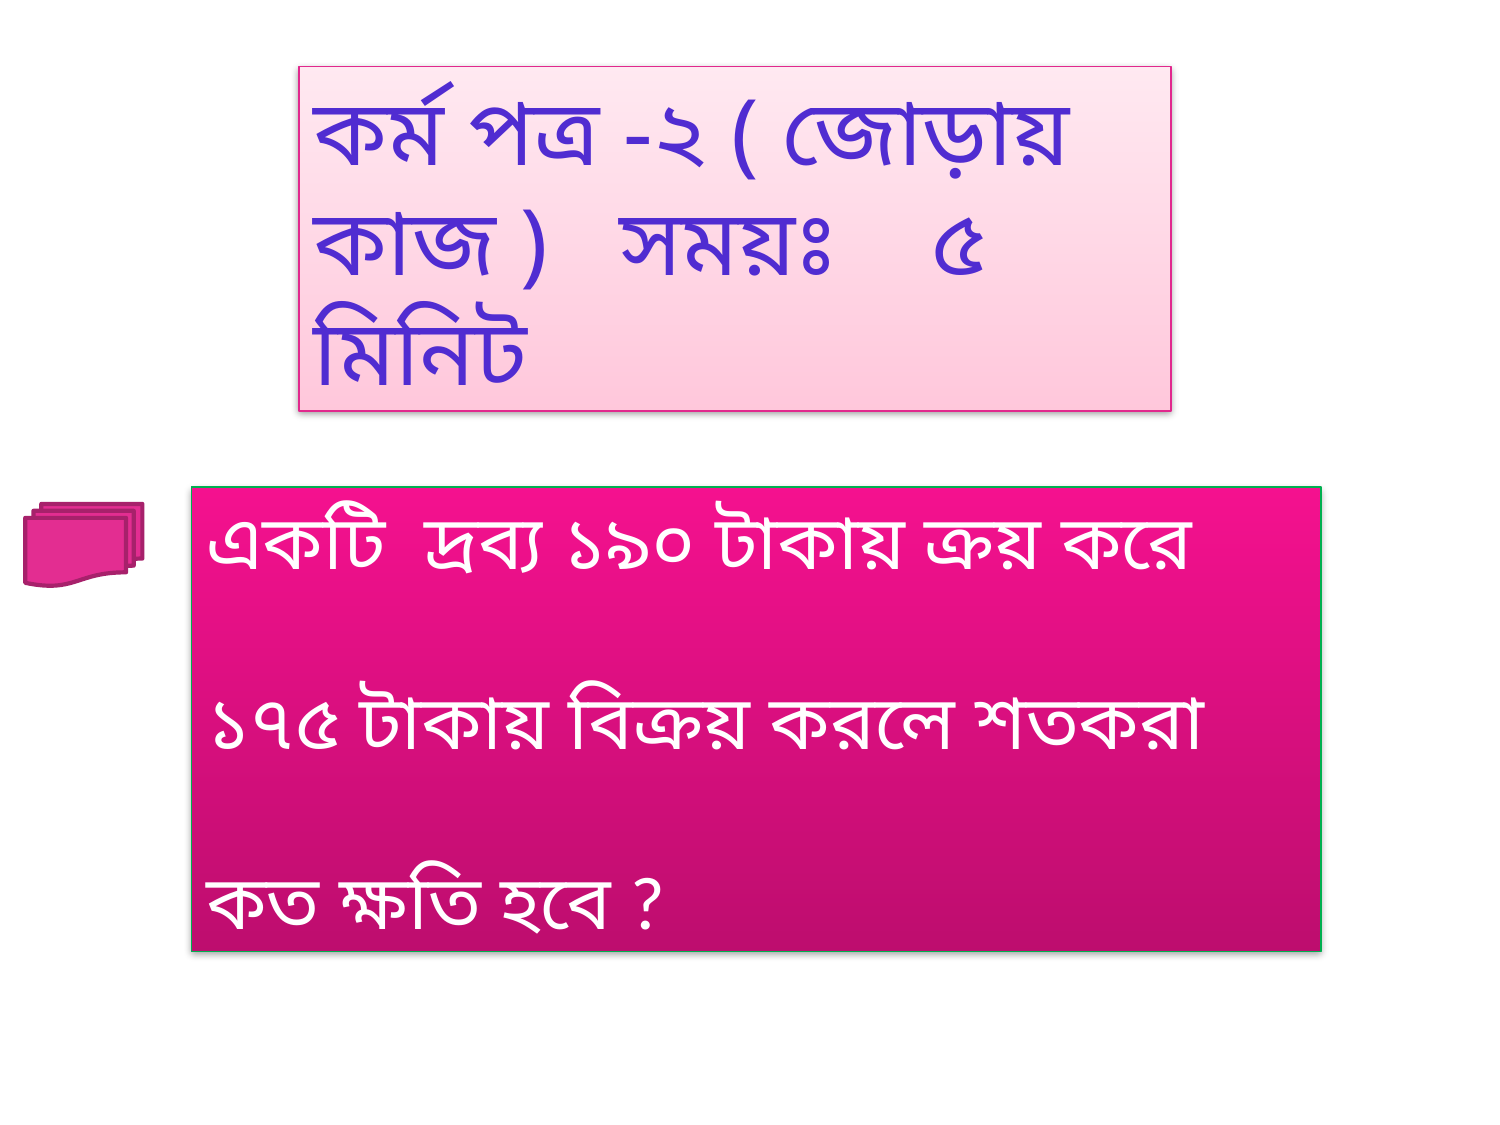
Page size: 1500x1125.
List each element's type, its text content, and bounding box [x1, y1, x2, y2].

text_box [23, 501, 145, 588]
text_box কর্ম পত্র -২ ( জোড়ায় কাজ ) সময়ঃ ৫ মিনিট [298, 66, 1172, 412]
text_box একটি দ্রব্য ১৯০ টাকায় ক্রয় করে ১৭৫ টাকায় বিক্রয় করলে শতকরা কত ক্ষতি হবে ? [191, 486, 1322, 952]
